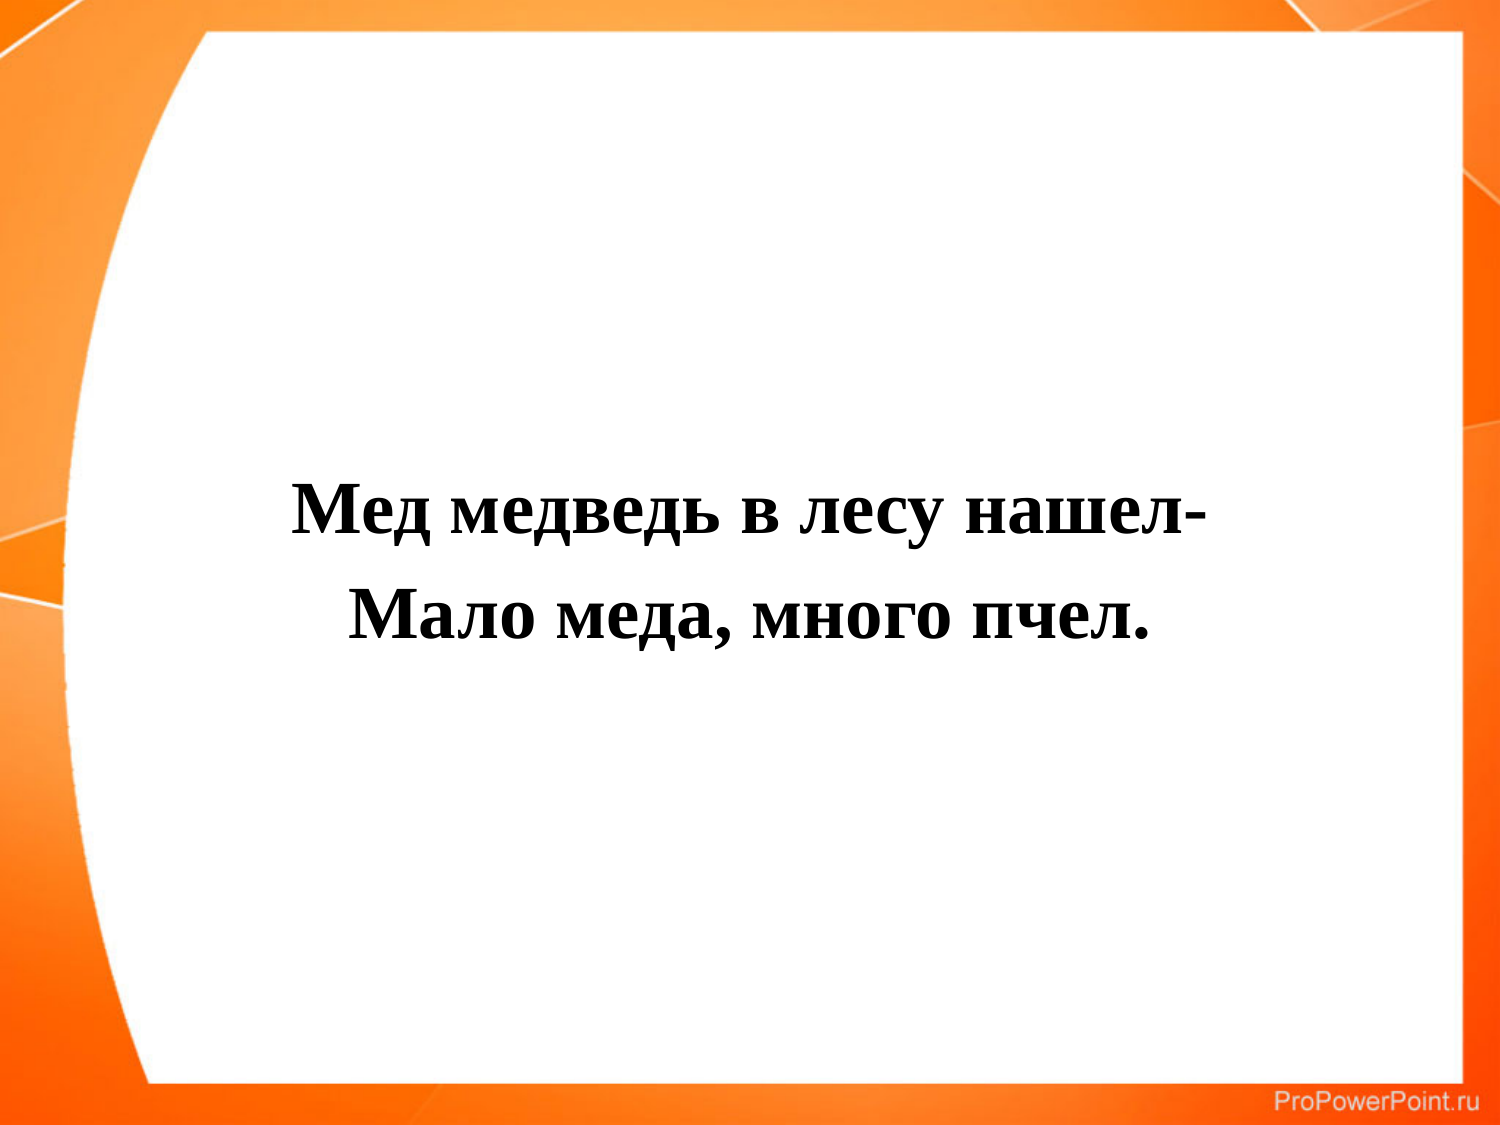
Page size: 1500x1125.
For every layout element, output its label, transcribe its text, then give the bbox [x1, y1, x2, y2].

picture [0, 0, 1500, 1125]
list Мед медведь в лесу нашел- Мало меда, много пчел. [75, 262, 1425, 1005]
